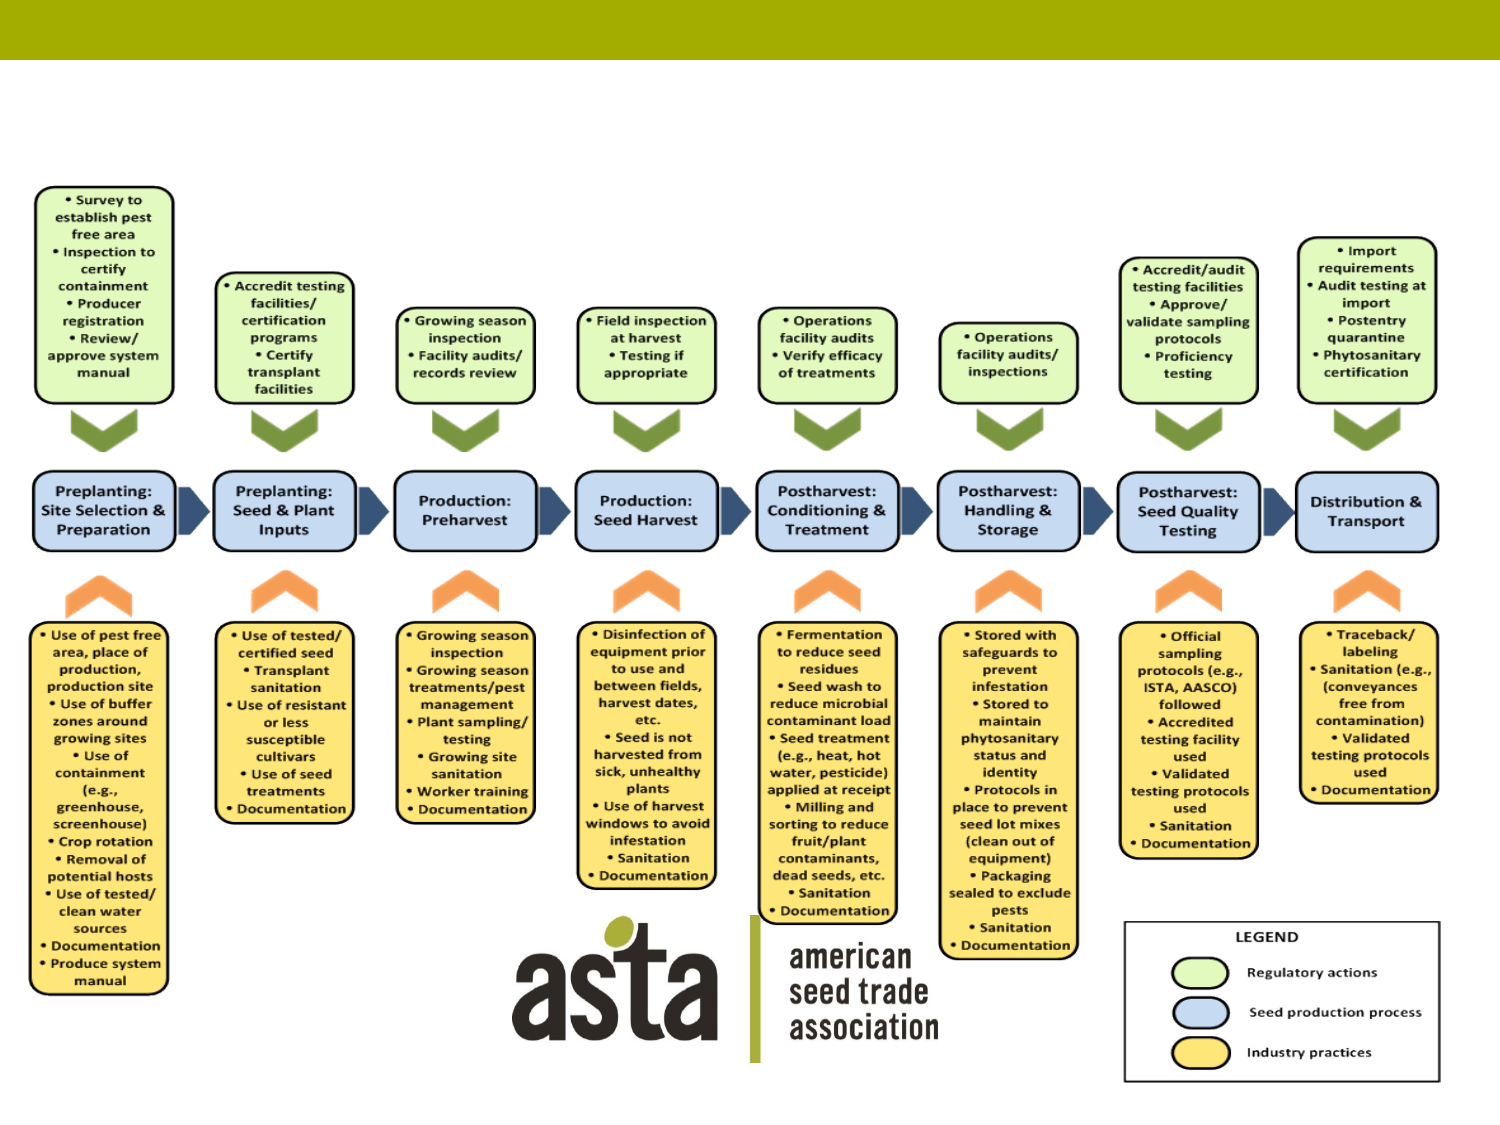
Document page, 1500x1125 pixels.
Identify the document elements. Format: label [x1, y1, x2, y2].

picture [27, 185, 1441, 1083]
